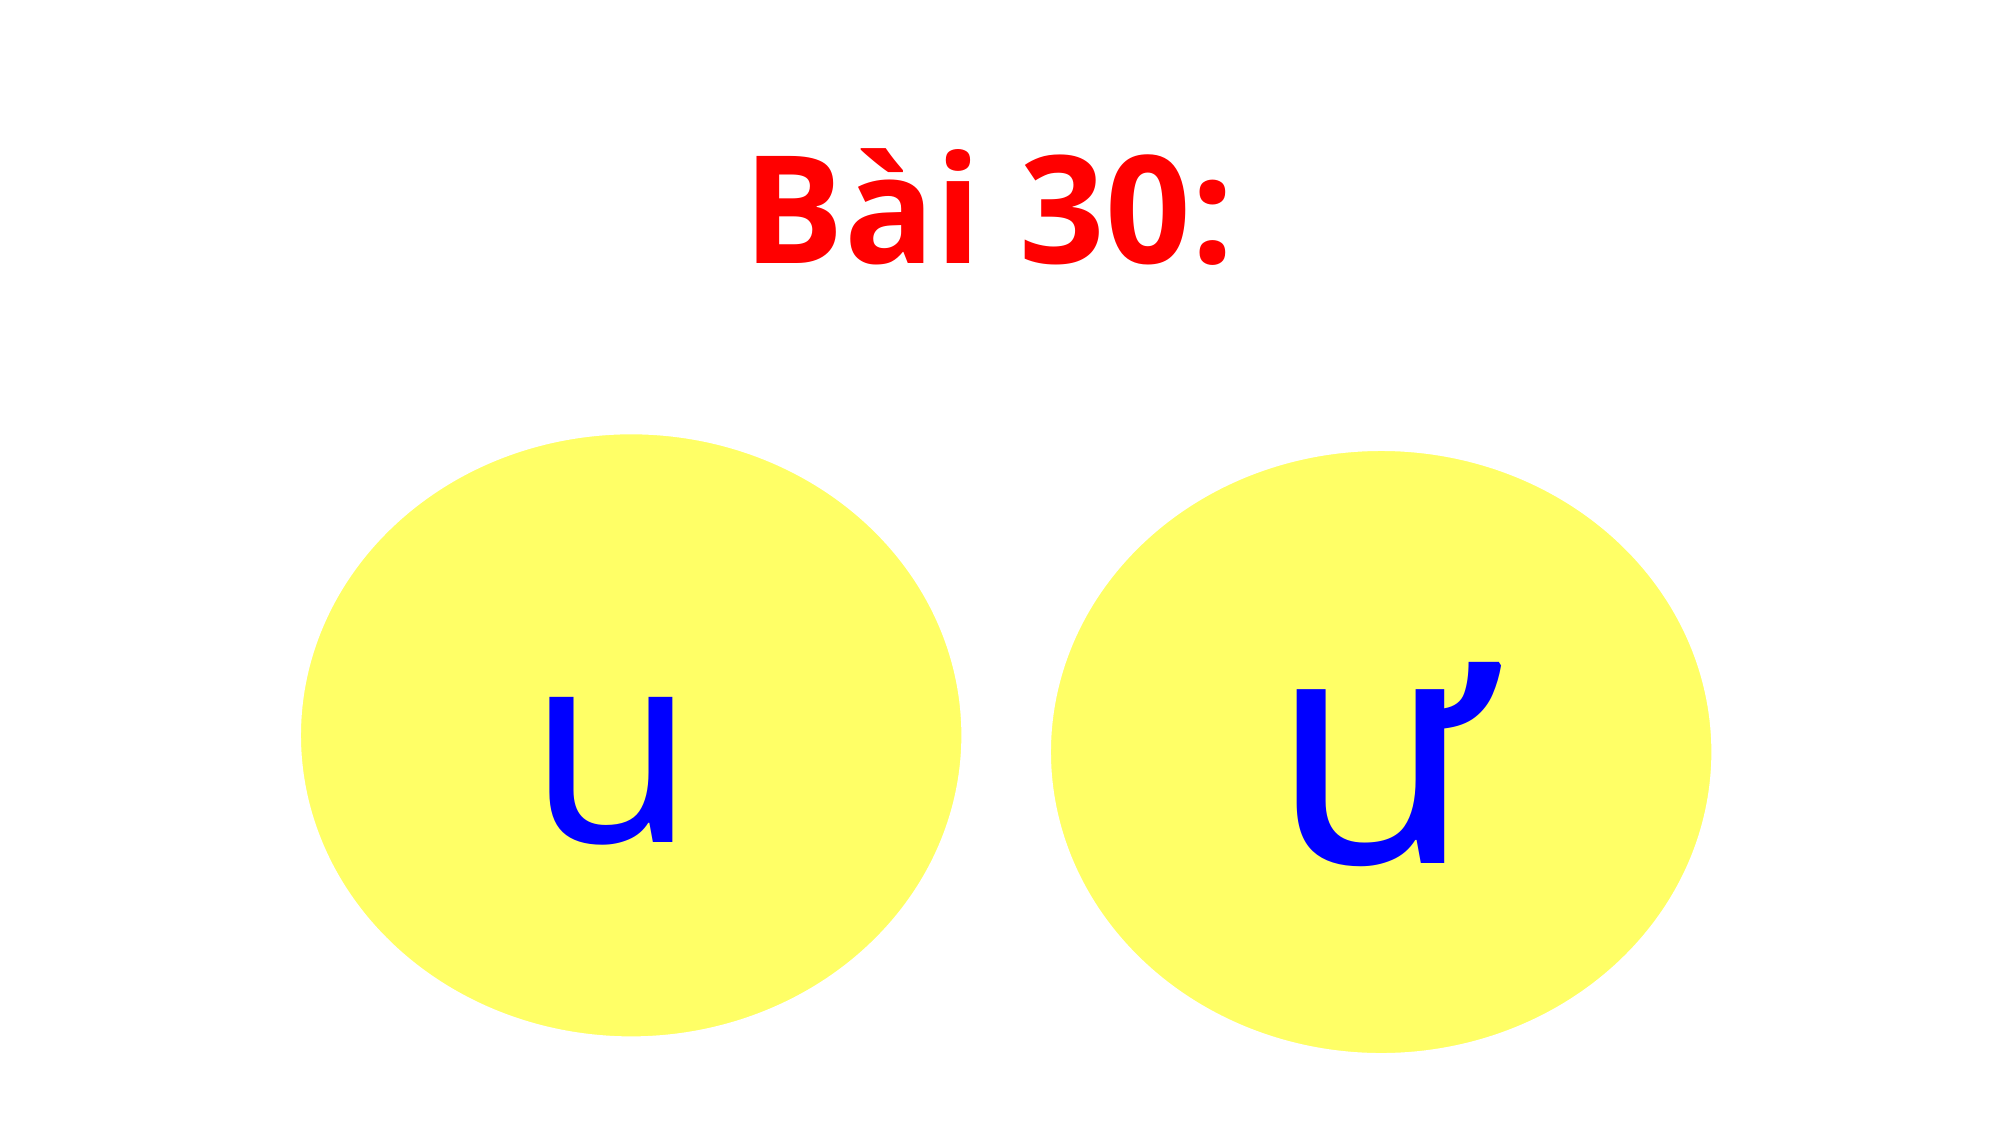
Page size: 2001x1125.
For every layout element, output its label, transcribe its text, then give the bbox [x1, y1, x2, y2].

text_box ư [1224, 530, 1538, 936]
text_box [1048, 448, 1714, 1056]
text_box Bài 30: [729, 106, 1249, 301]
text_box [298, 432, 964, 1039]
text_box u [456, 563, 769, 904]
